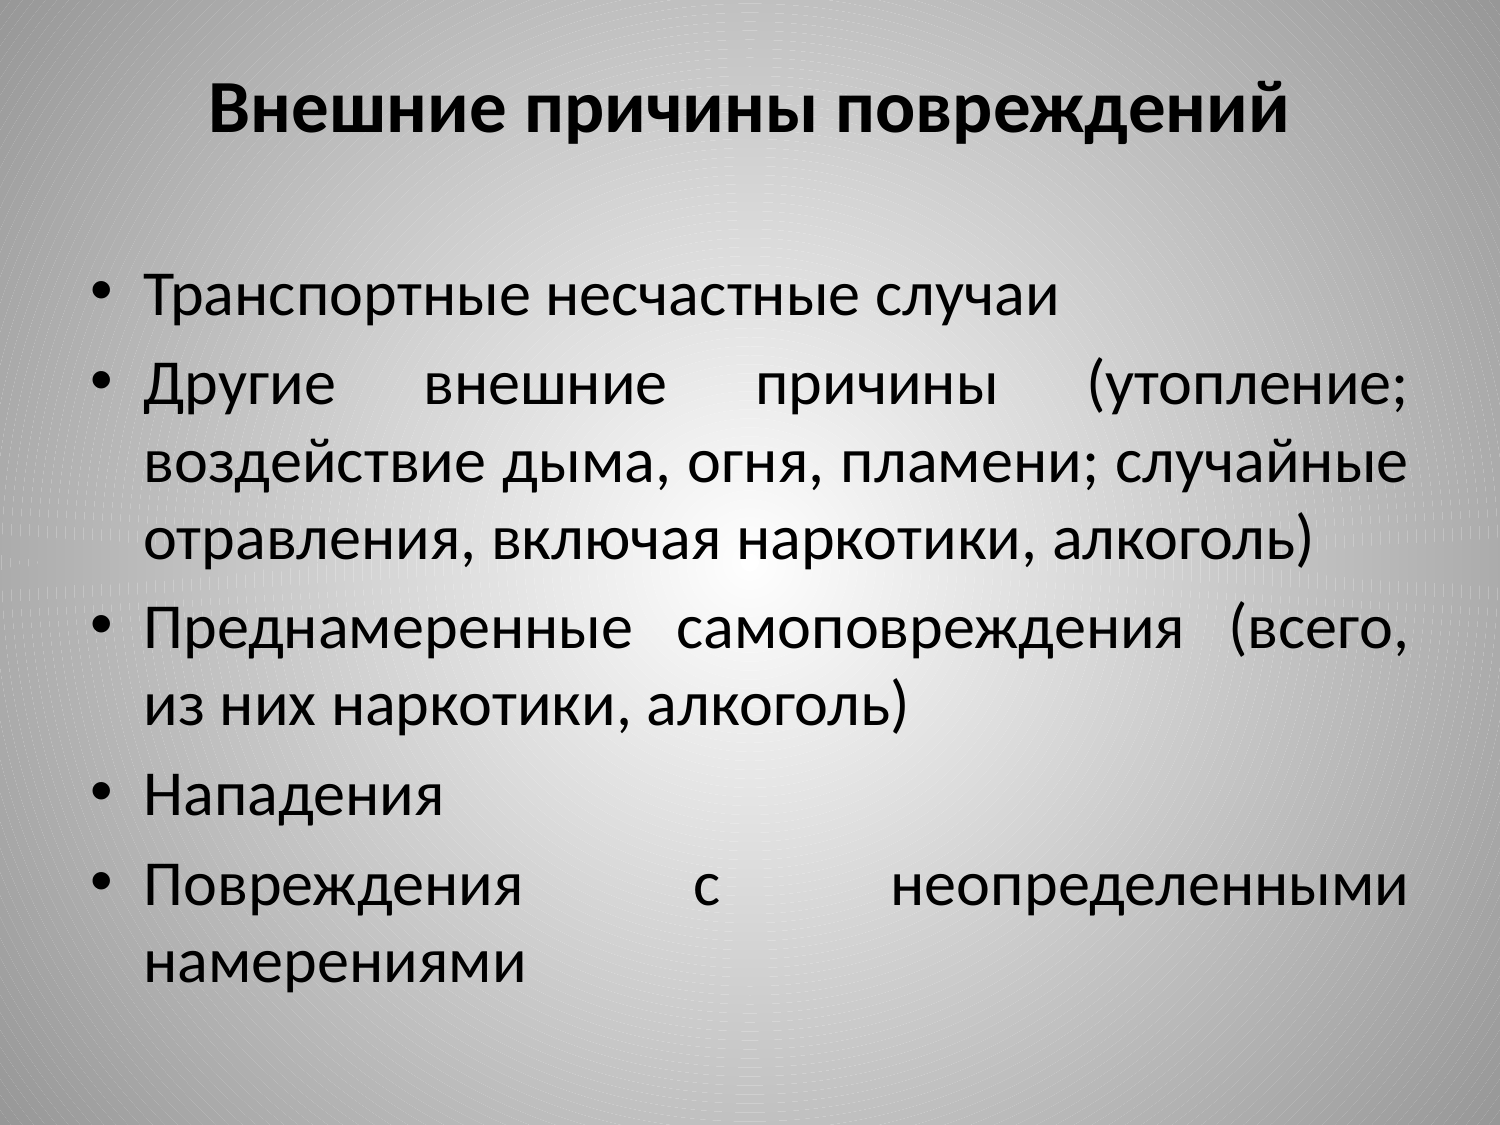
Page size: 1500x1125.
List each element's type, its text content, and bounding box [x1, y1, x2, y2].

list Транспортные несчастные случаи Другие внешние причины (утопление; воздействие дыма, огня, пламени; случайные отравления, включая наркотики, алкоголь) Преднамеренные самоповреждения (всего, из них наркотики, алкоголь) Нападения Повреждения с неопределенными намерениями [75, 243, 1425, 1059]
title Внешние причины повреждений [75, 45, 1425, 161]
